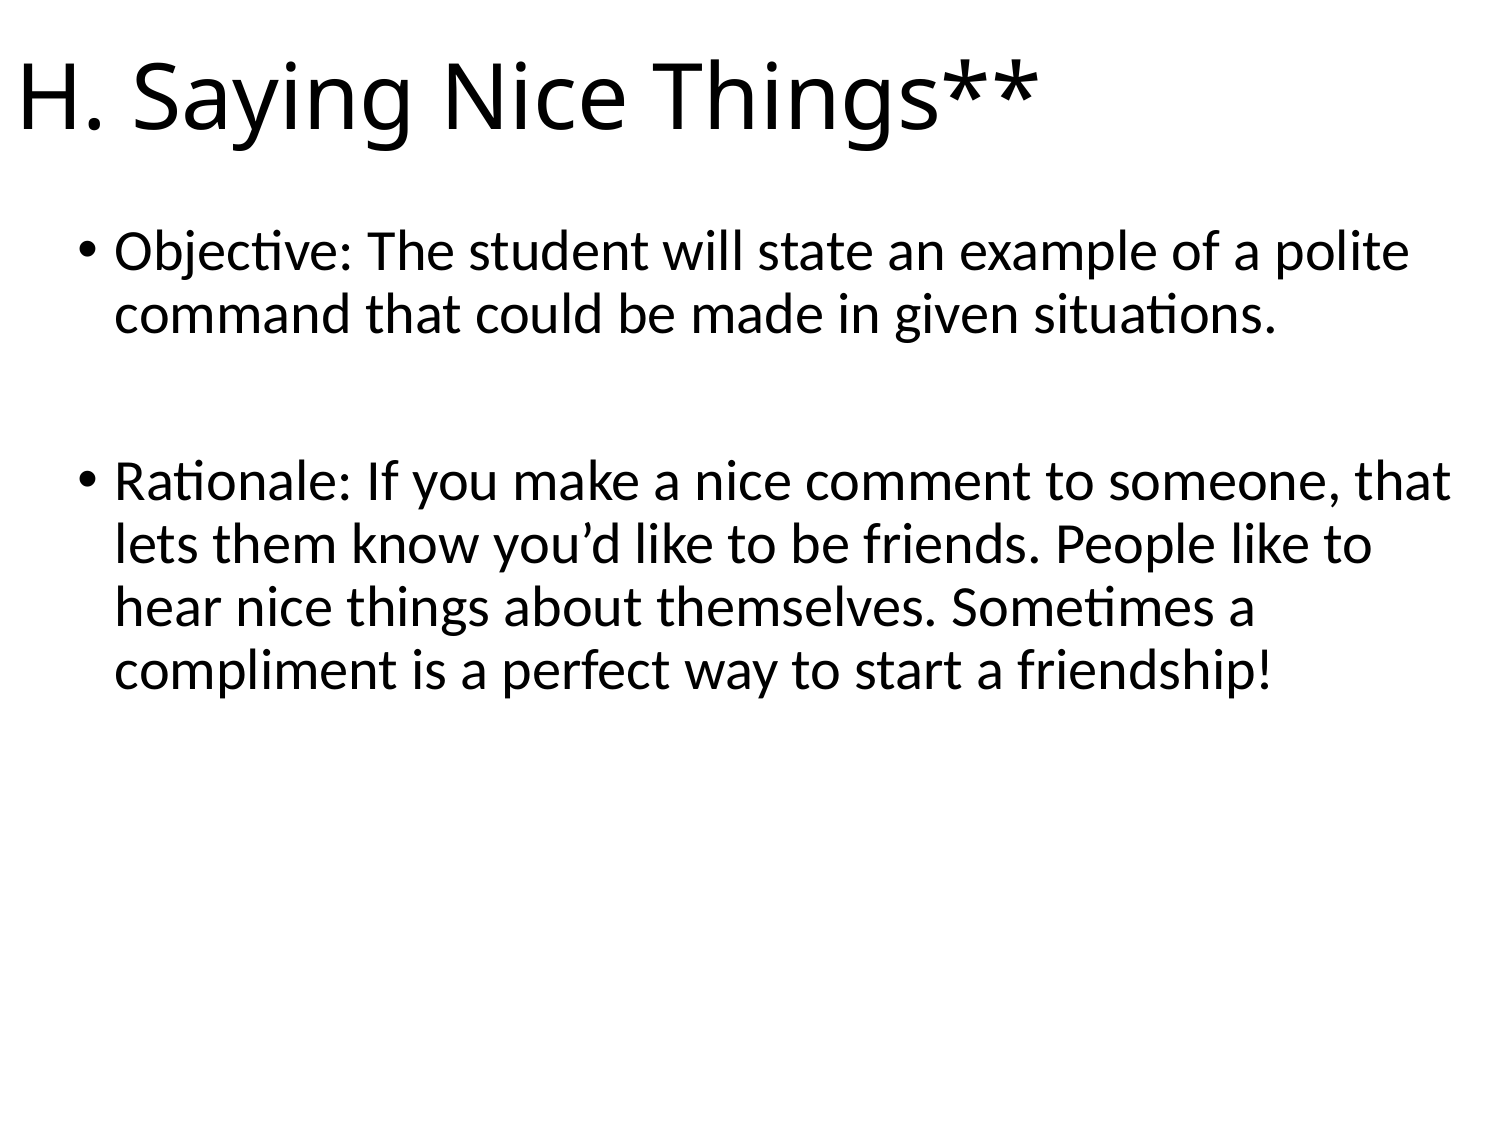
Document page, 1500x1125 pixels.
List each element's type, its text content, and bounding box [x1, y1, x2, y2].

list Objective: The student will state an example of a polite command that could be made in given situations. Rationale: If you make a nice comment to someone, that lets them know you’d like to be friends. People like to hear nice things about themselves. Sometimes a compliment is a perfect way to start a friendship! [62, 212, 1475, 1100]
title H. Saying Nice Things** [0, 24, 1388, 175]
